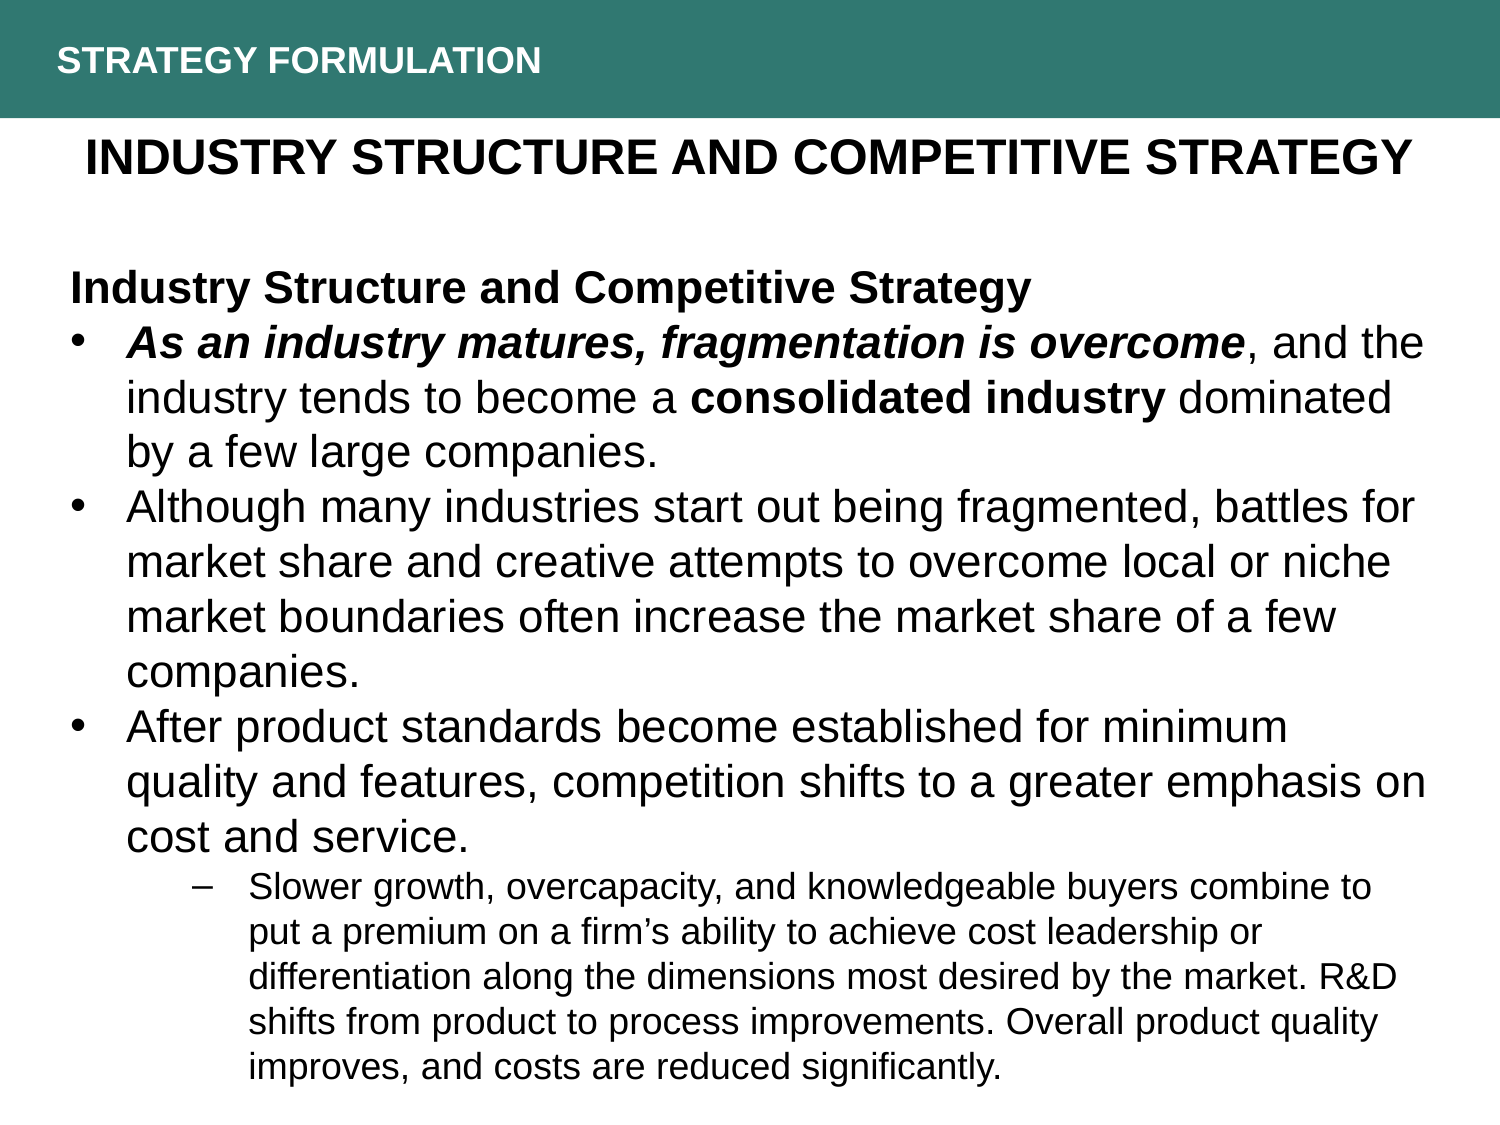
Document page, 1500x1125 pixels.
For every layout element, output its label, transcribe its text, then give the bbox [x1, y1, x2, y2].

text_box Industry Structure and Competitive Strategy As an industry matures, fragmentation is overcome, and the industry tends to become a consolidated industry dominated by a few large companies. Although many industries start out being fragmented, battles for market share and creative attempts to overcome local or niche market boundaries often increase the market share of a few companies. After product standards become established for minimum quality and features, competition shifts to a greater emphasis on cost and service. Slower growth, overcapacity, and knowledgeable buyers combine to put a premium on a firm’s ability to achieve cost leadership or differentiation along the dimensions most desired by the market. R&D shifts from product to process improvements. Overall product quality improves, and costs are reduced significantly. [55, 249, 1446, 1095]
text_box Industry Structure and Competitive Strategy [55, 117, 1444, 193]
text_box Strategy Formulation [0, 0, 1500, 120]
